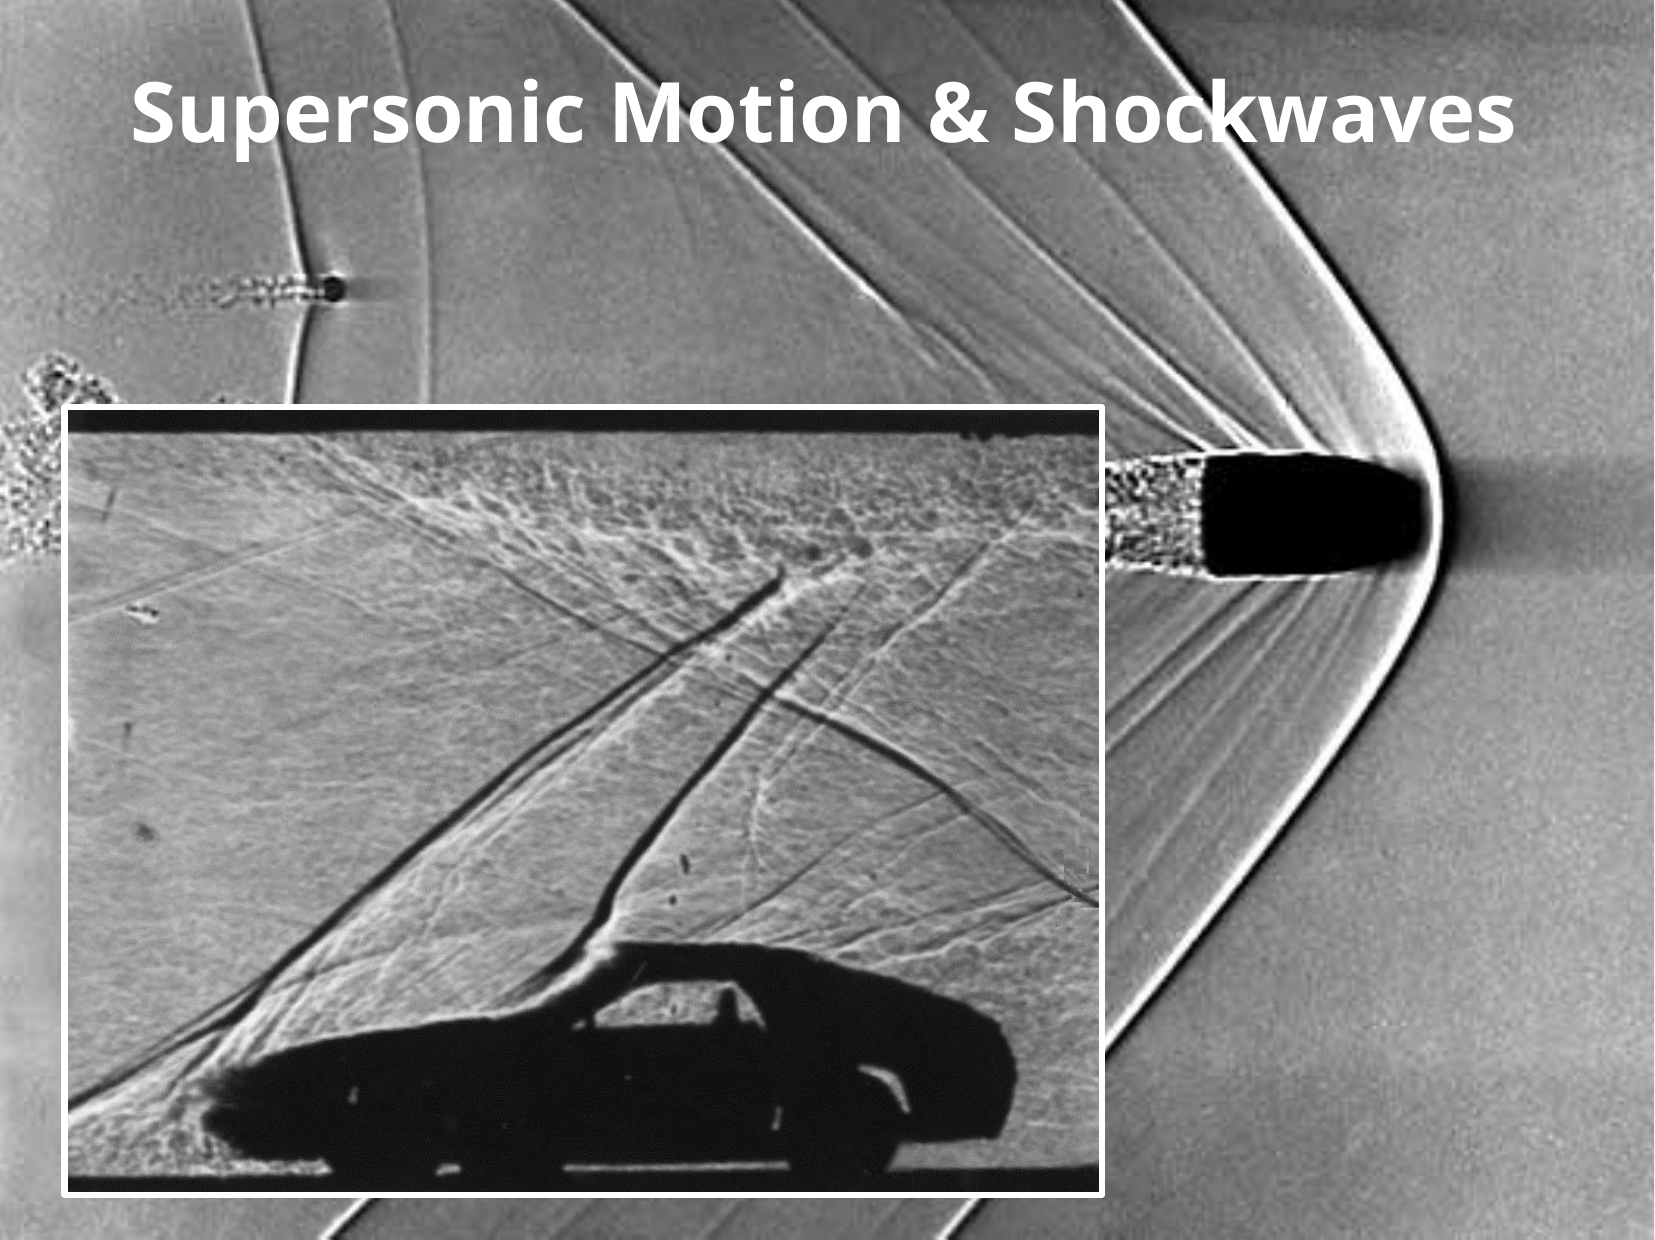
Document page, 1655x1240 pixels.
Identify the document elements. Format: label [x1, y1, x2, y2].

picture [64, 406, 1101, 1198]
list [0, 0, 1655, 1240]
